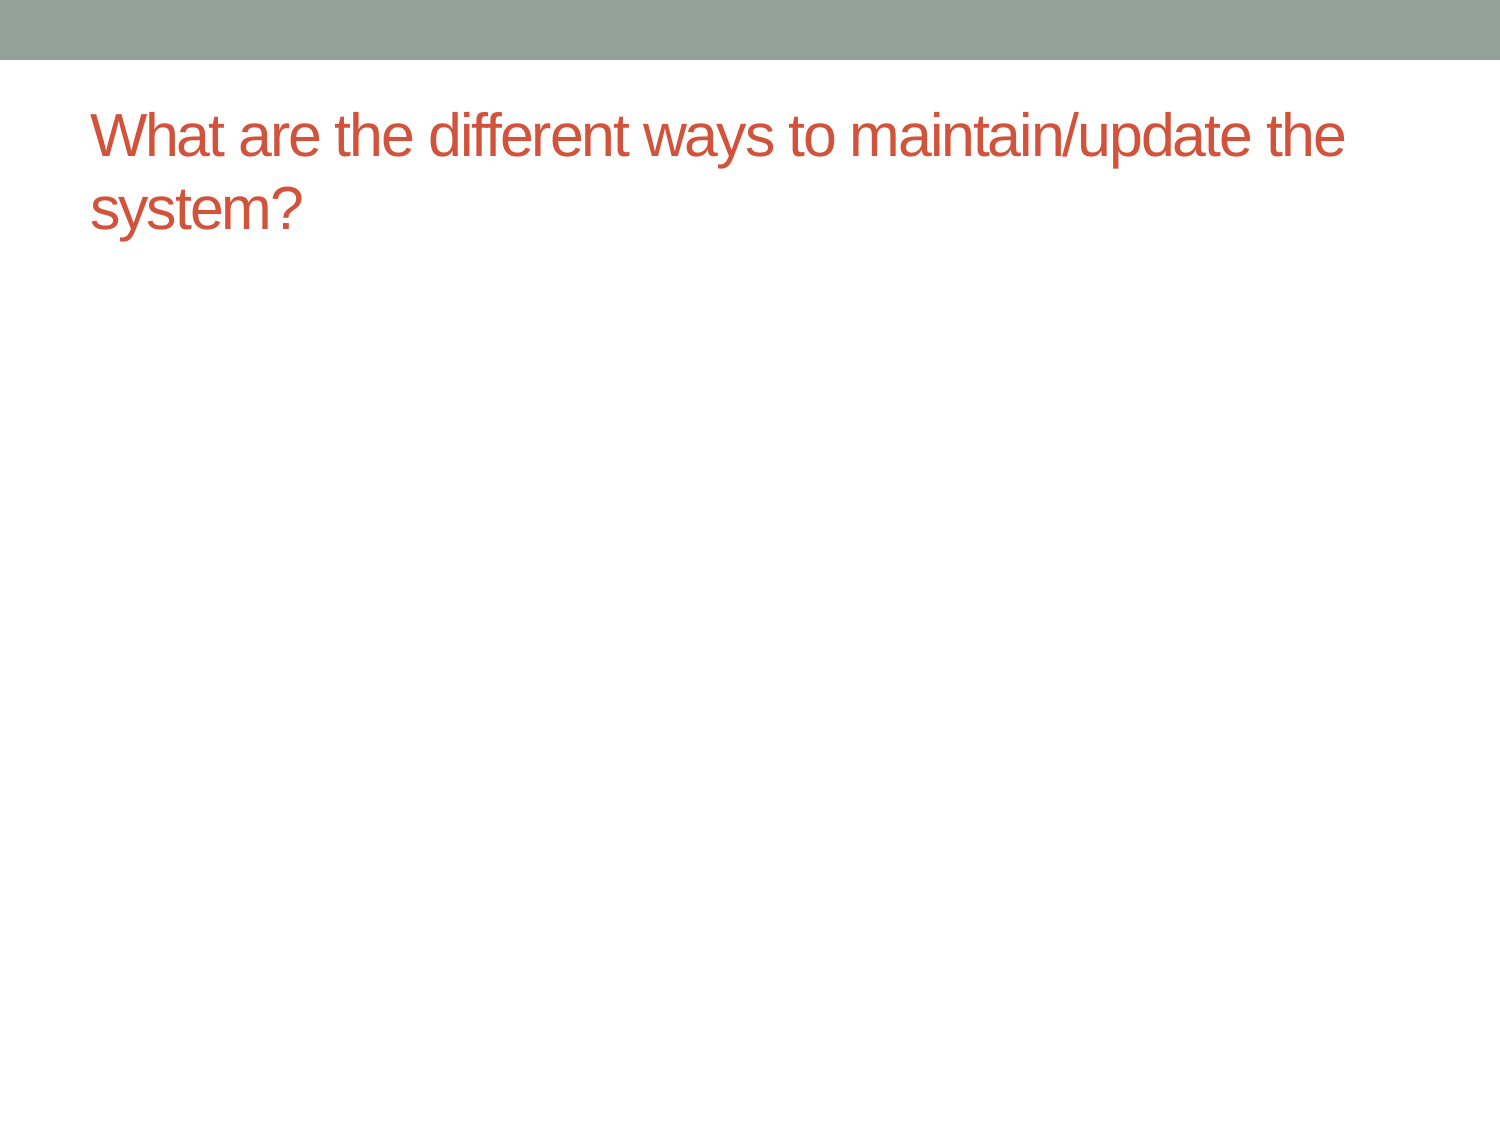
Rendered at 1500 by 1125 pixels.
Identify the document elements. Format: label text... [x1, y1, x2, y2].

title What are the different ways to maintain/update the system? [75, 87, 1425, 250]
